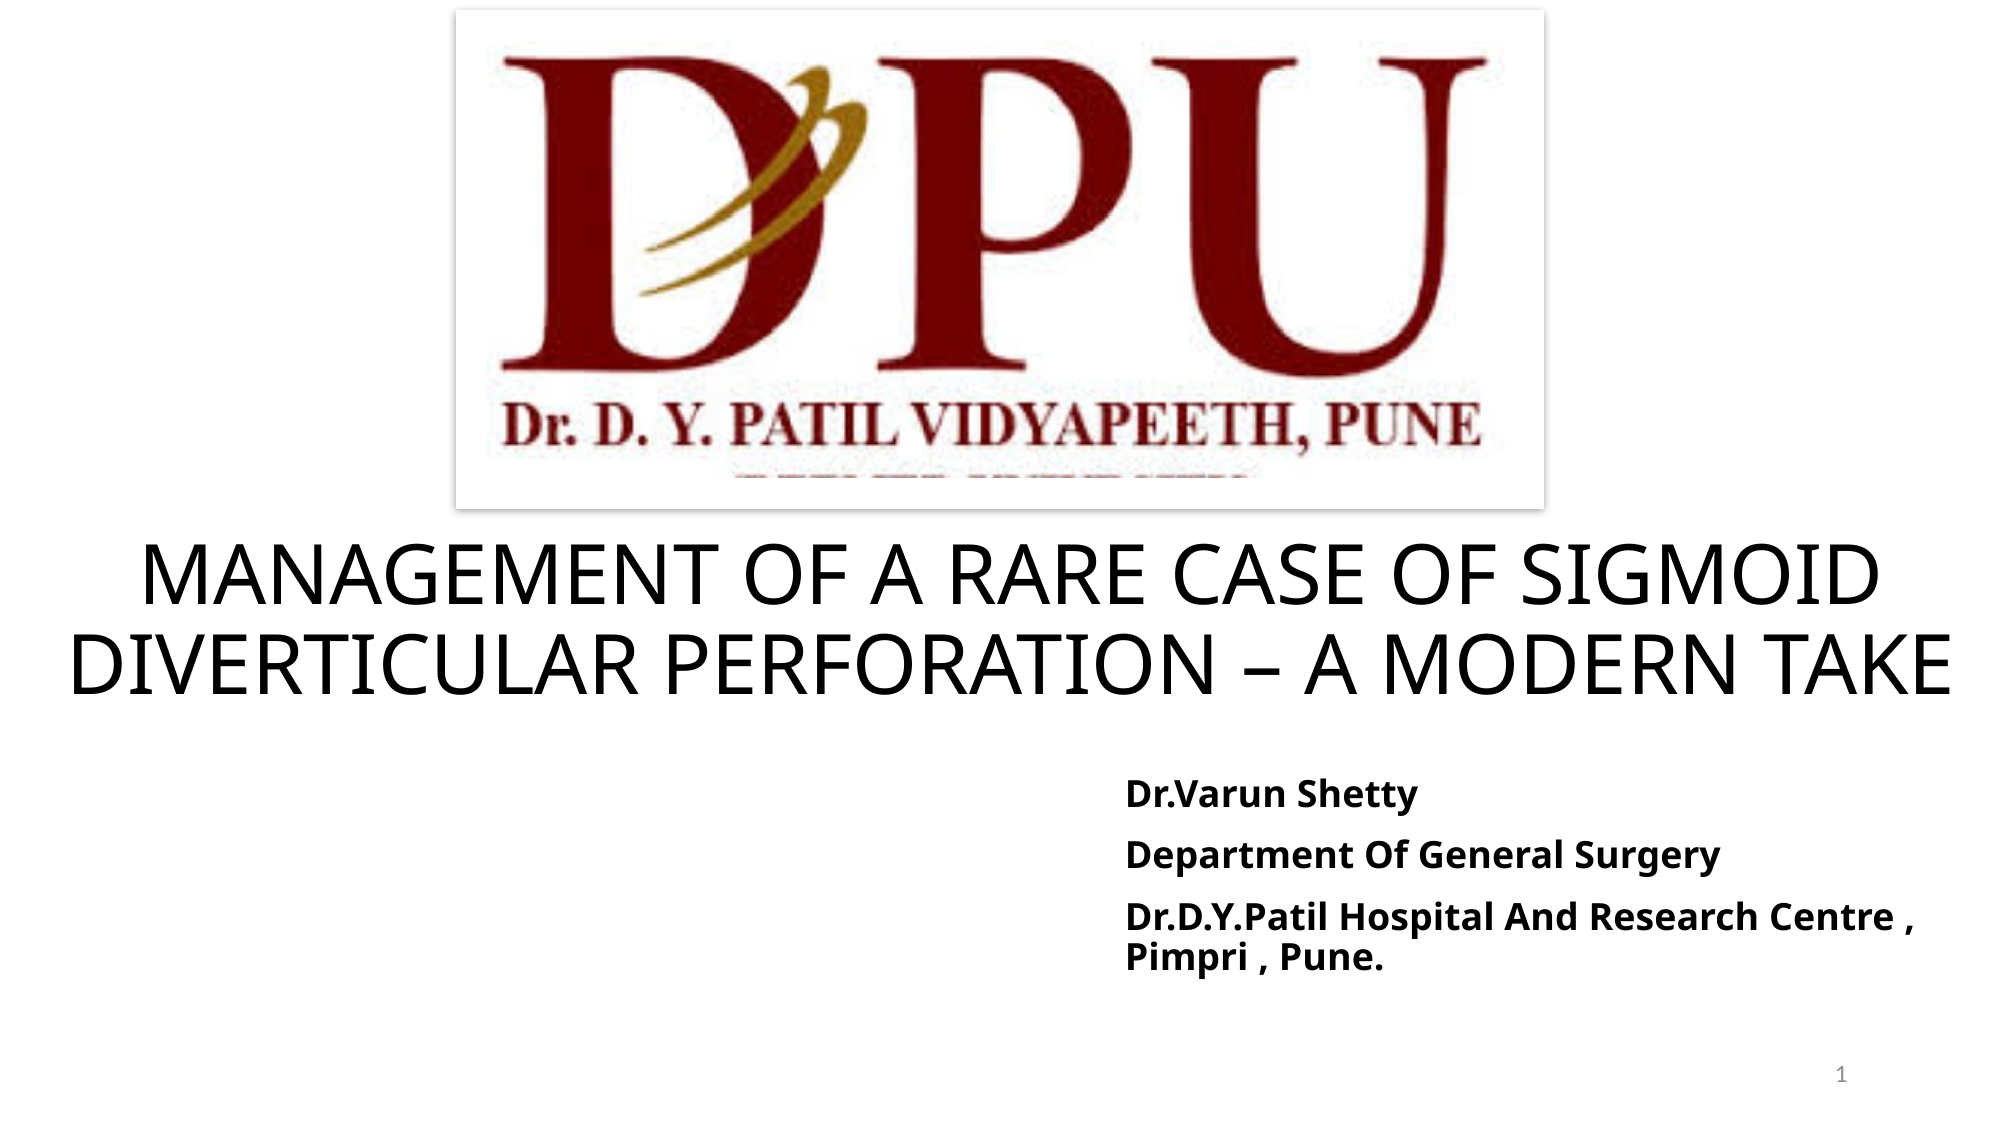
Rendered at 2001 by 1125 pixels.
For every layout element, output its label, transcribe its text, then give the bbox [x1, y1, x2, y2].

picture [487, 41, 1513, 479]
title MANAGEMENT OF A RARE CASE OF SIGMOID DIVERTICULAR PERFORATION – A MODERN TAKE [36, 437, 1987, 721]
slide_number 1 [1412, 1042, 1863, 1103]
subtitle Dr.Varun Shetty Department Of General Surgery Dr.D.Y.Patil Hospital And Research Centre , Pimpri , Pune. [1109, 767, 1971, 944]
